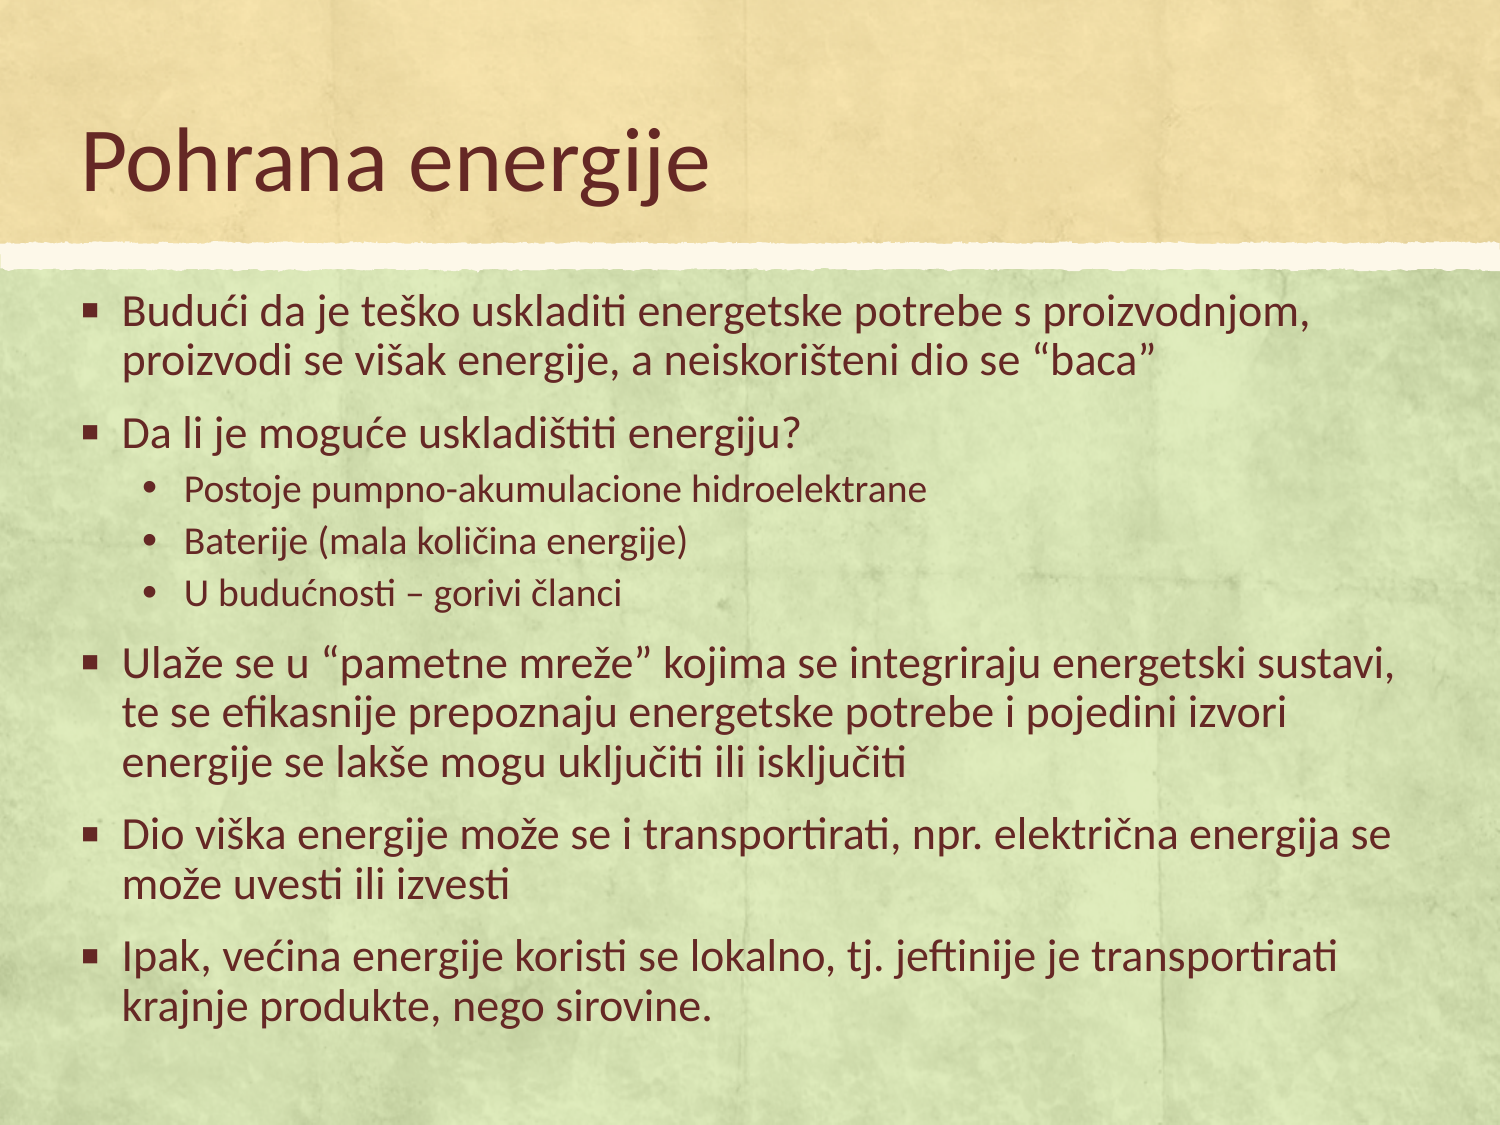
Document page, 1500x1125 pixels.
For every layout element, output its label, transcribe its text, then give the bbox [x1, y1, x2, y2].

list Budući da je teško uskladiti energetske potrebe s proizvodnjom, proizvodi se višak energije, a neiskorišteni dio se “baca” Da li je moguće uskladištiti energiju? Postoje pumpno-akumulacione hidroelektrane Baterije (mala količina energije) U budućnosti – gorivi članci Ulaže se u “pametne mreže” kojima se integriraju energetski sustavi, te se efikasnije prepoznaju energetske potrebe i pojedini izvori energije se lakše mogu uključiti ili isključiti Dio viška energije može se i transportirati, npr. električna energija se može uvesti ili izvesti Ipak, većina energije koristi se lokalno, tj. jeftinije je transportirati krajnje produkte, nego sirovine. [64, 278, 1447, 1047]
title Pohrana energije [64, 31, 1447, 219]
